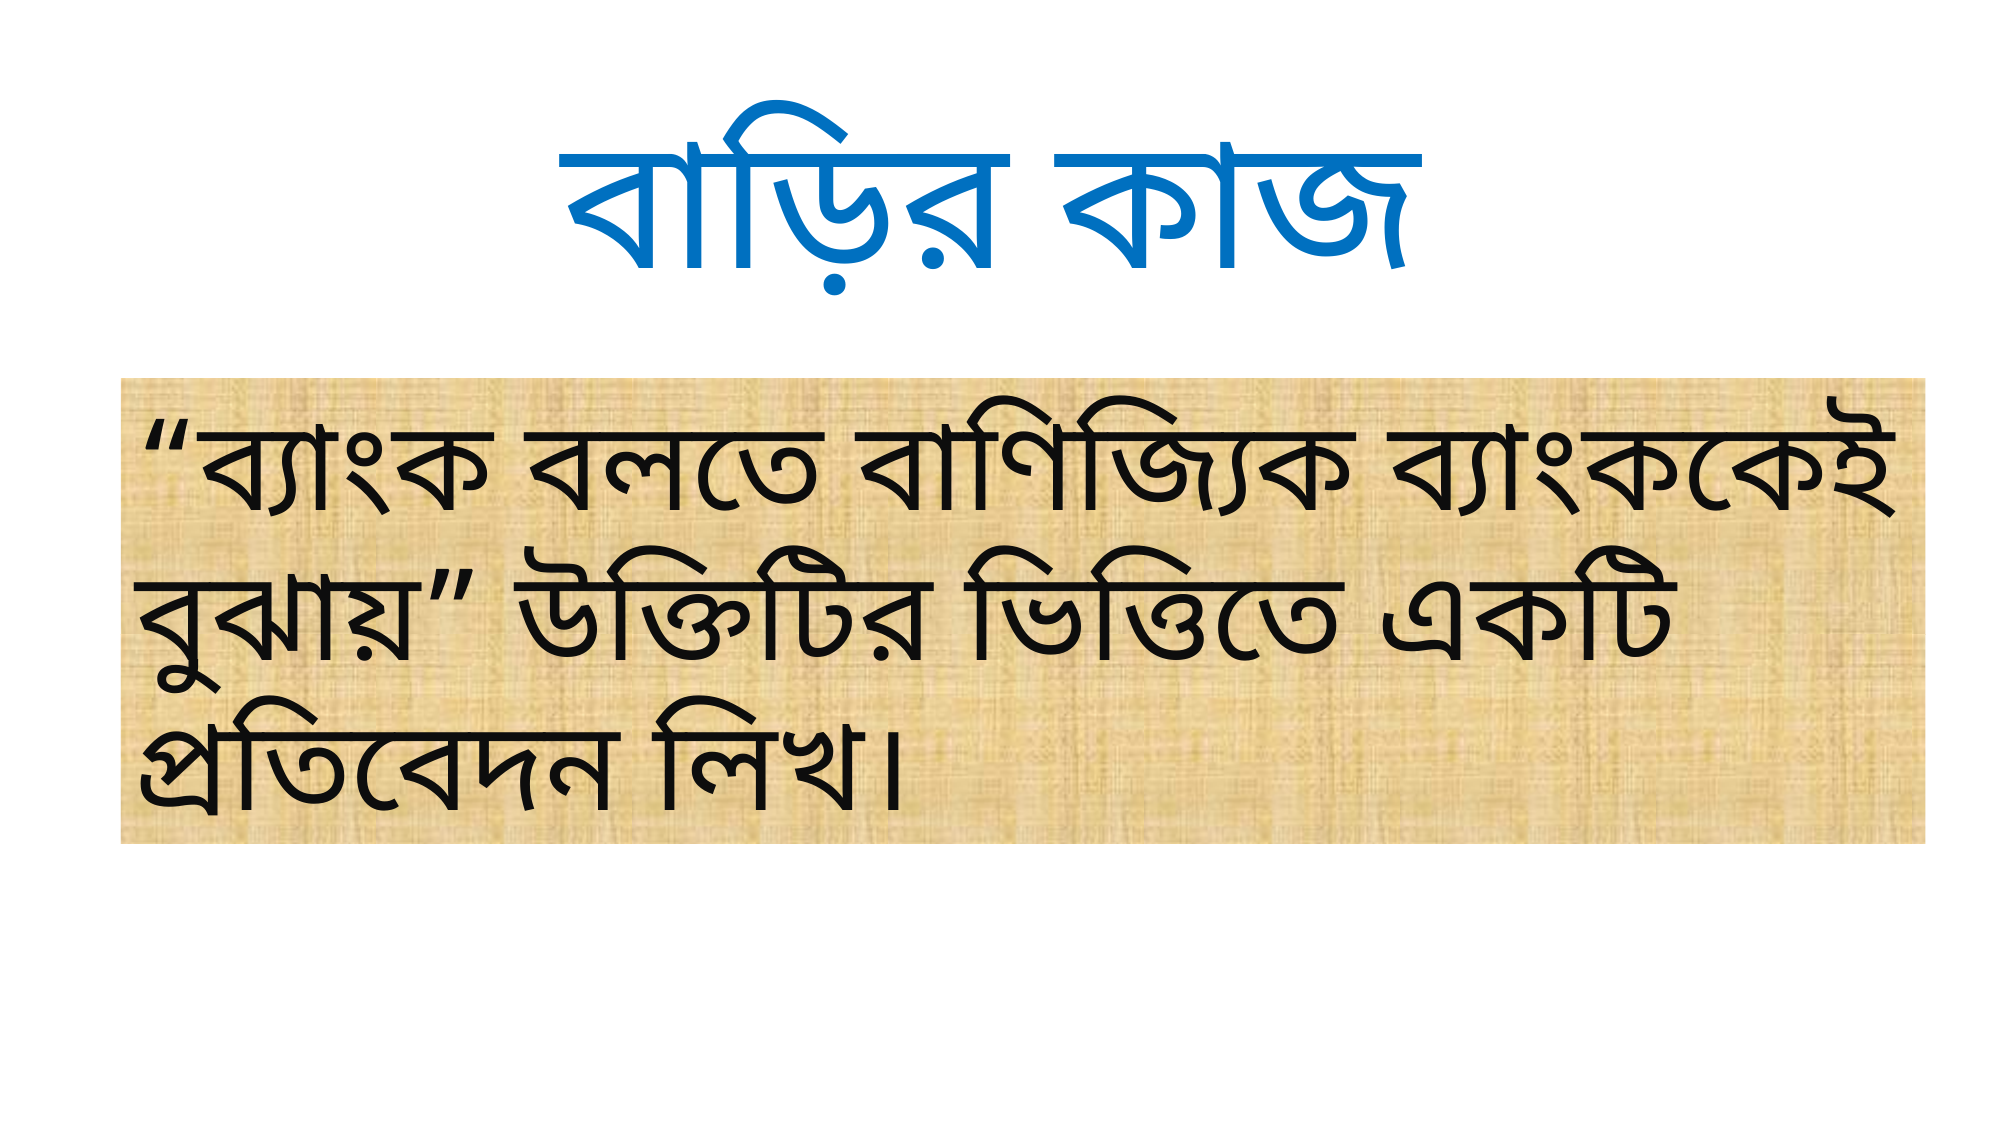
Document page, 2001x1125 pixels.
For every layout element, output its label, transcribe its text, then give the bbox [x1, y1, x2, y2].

text_box “ব্যাংক বলতে বাণিজ্যিক ব্যাংককেই বুঝায়” উক্তিটির ভিত্তিতে একটি প্রতিবেদন লিখ। [120, 378, 1926, 844]
text_box বাড়ির কাজ [235, 78, 1796, 313]
